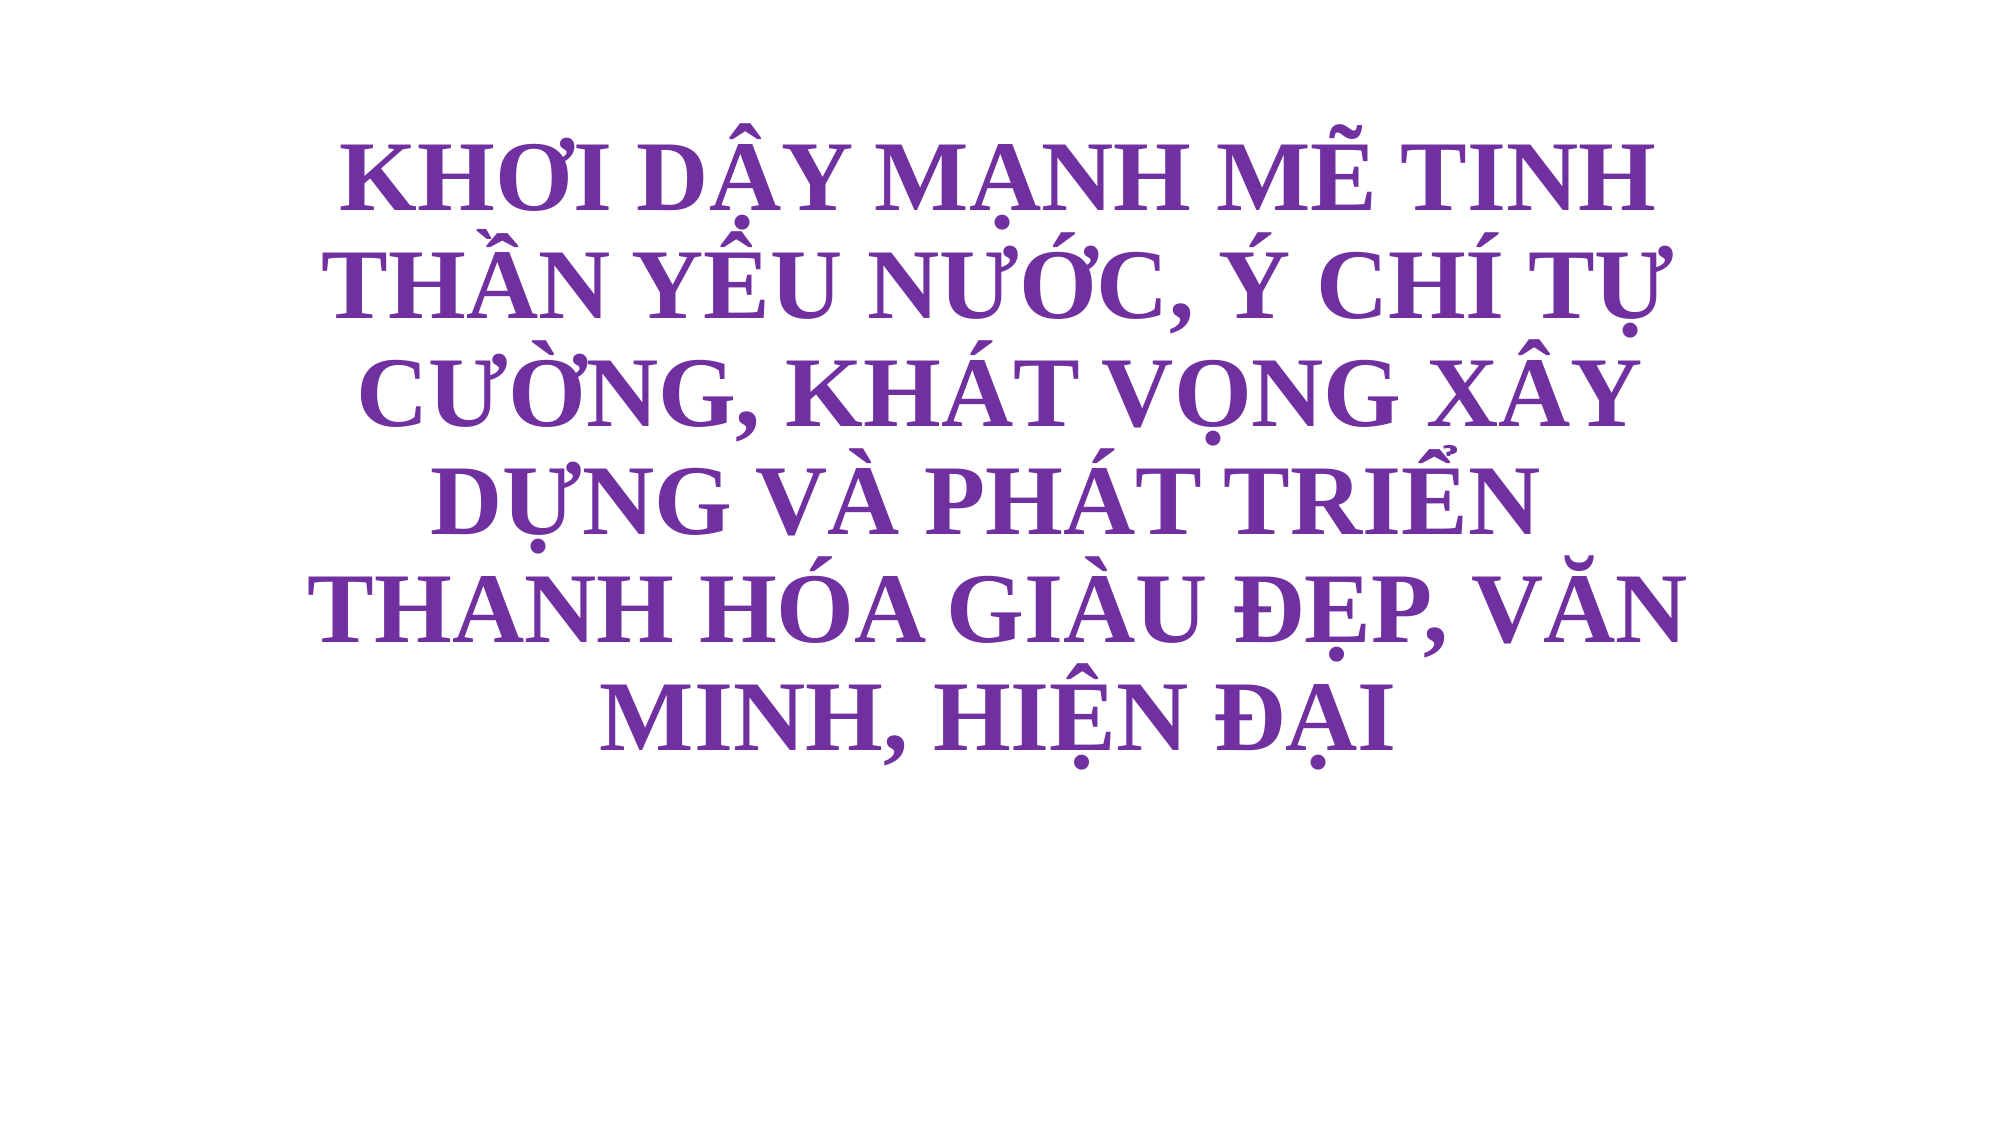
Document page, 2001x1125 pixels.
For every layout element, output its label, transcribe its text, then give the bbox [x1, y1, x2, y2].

title KHƠI DẬY MẠNH MẼ TINH THẦN YÊU NƯỚC, Ý CHÍ TỰ CƯỜNG, KHÁT VỌNG XÂY DỰNG VÀ PHÁT TRIỂN THANH HÓA GIÀU ĐẸP, VĂN MINH, HIỆN ĐẠI [247, 114, 1750, 1007]
